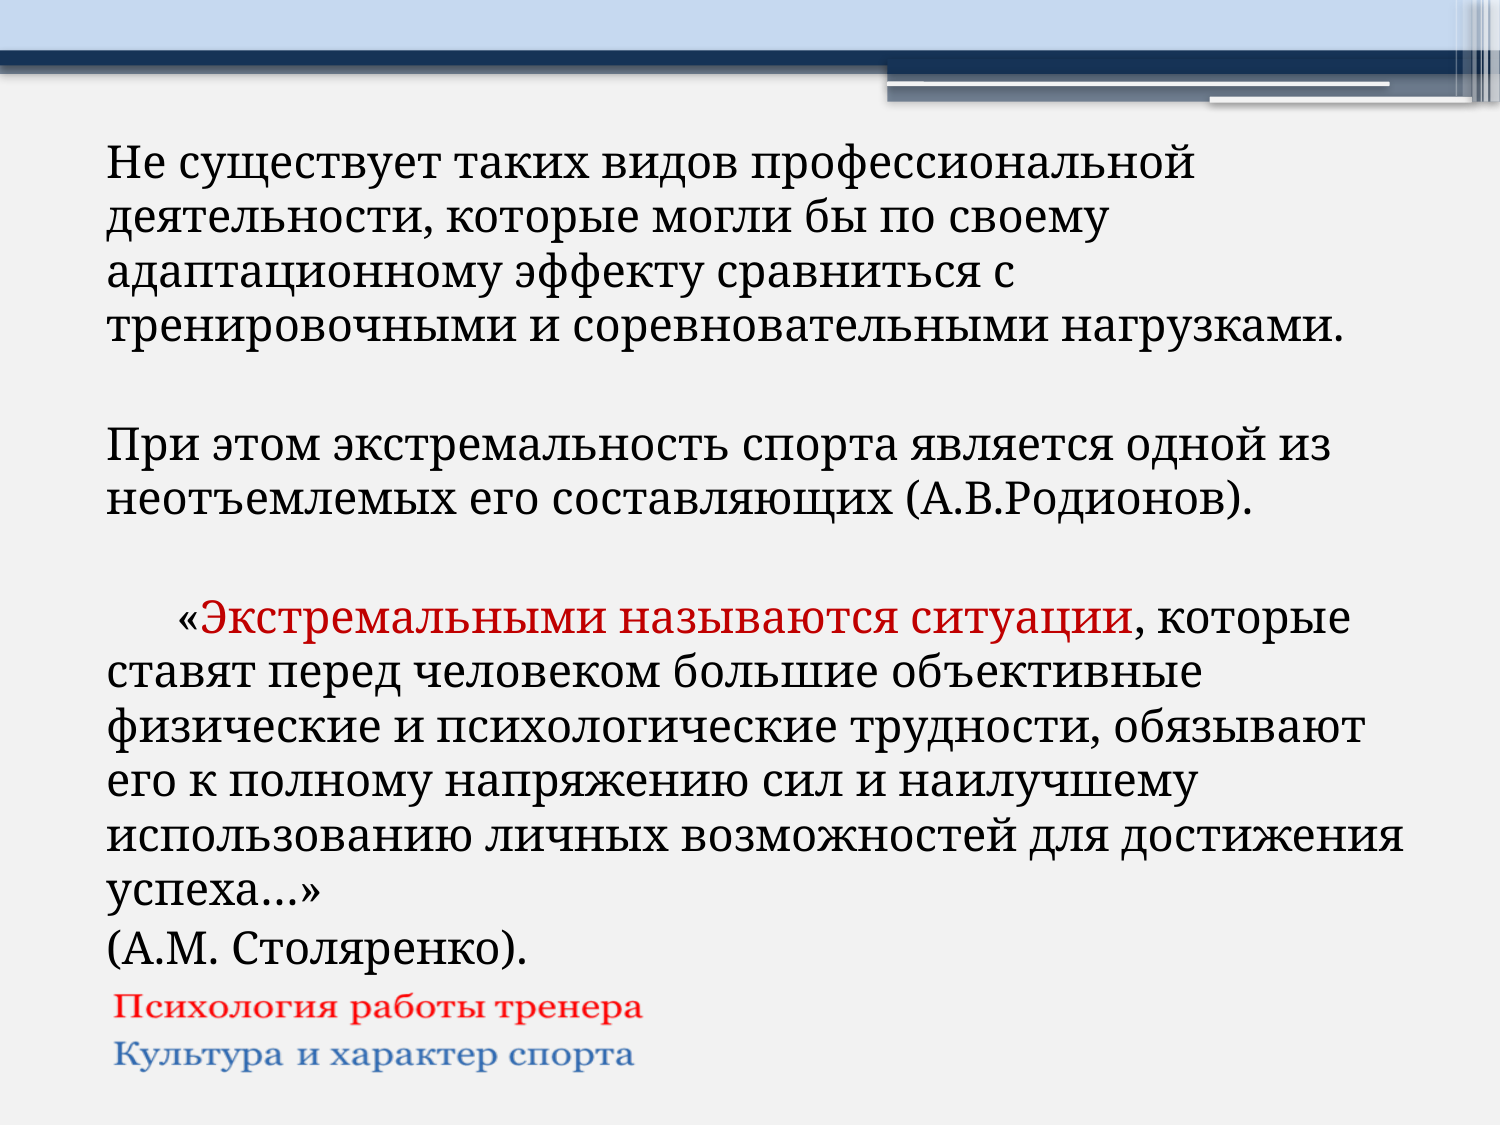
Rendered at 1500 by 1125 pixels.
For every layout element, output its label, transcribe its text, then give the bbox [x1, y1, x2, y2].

picture [88, 975, 668, 1094]
list Не существует таких видов профессиональной деятельности, которые могли бы по своему адаптационному эффекту сравниться с тренировочными и соревновательными нагрузками. При этом экстремальность спорта является одной из неотъемлемых его составляющих (А.В.Родионов). «Экстремальными называются ситуации, которые ставят перед человеком большие объективные физические и психологические трудности, обязывают его к полному напряжению сил и наилучшему использованию личных возможностей для достижения успеха…» (А.М. Столяренко). [75, 125, 1425, 988]
